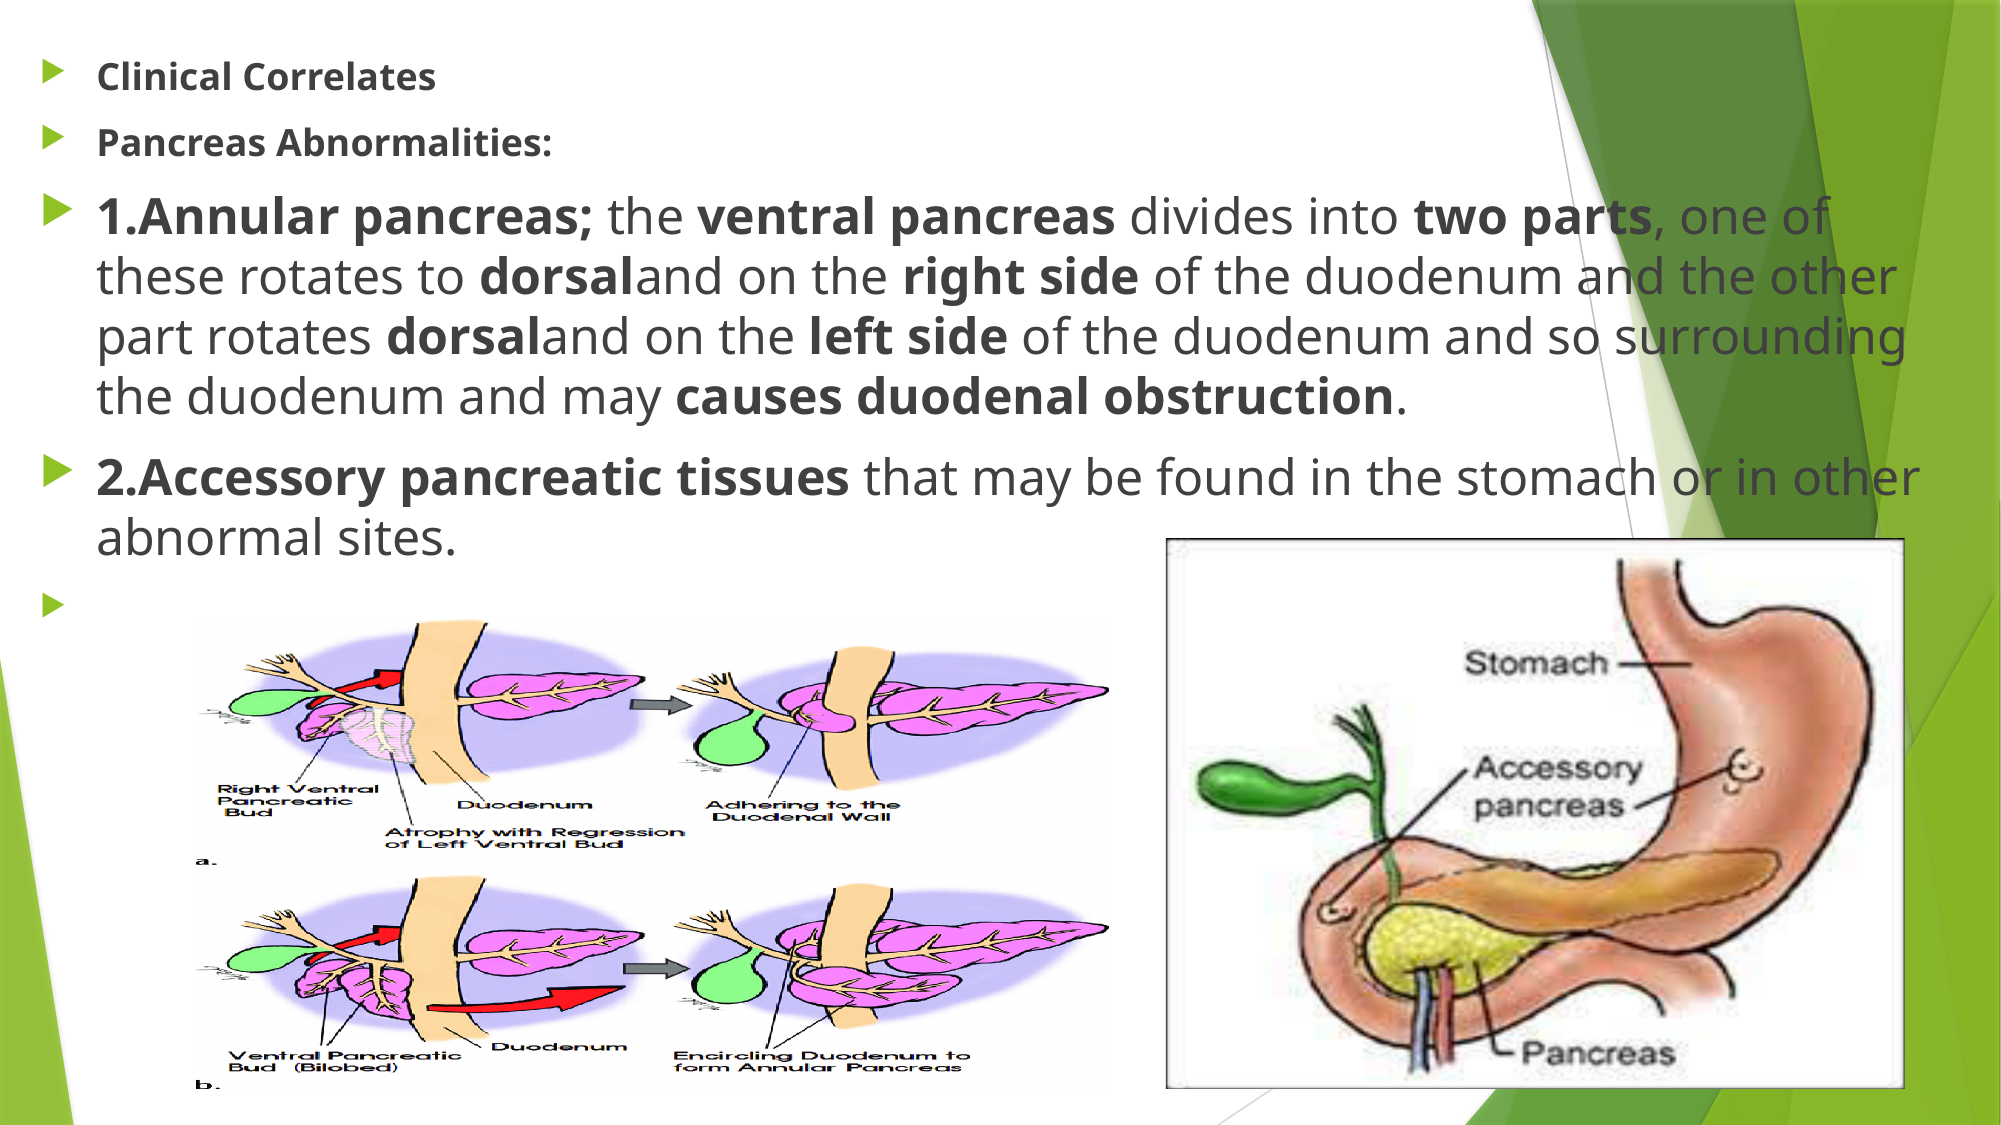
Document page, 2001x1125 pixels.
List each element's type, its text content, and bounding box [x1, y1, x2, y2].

picture [194, 617, 1110, 1090]
picture [1165, 538, 1906, 1090]
list Clinical Correlates Pancreas Abnormalities: 1.Annular pancreas; the ventral pancreas divides into two parts, one of these rotates to dorsaland on the right side of the duodenum and the other part rotates dorsaland on the left side of the duodenum and so surrounding the duodenum and may causes duodenal obstruction. 2.Accessory pancreatic tissues that may be found in the stomach or in other abnormal sites. [24, 45, 1962, 1089]
